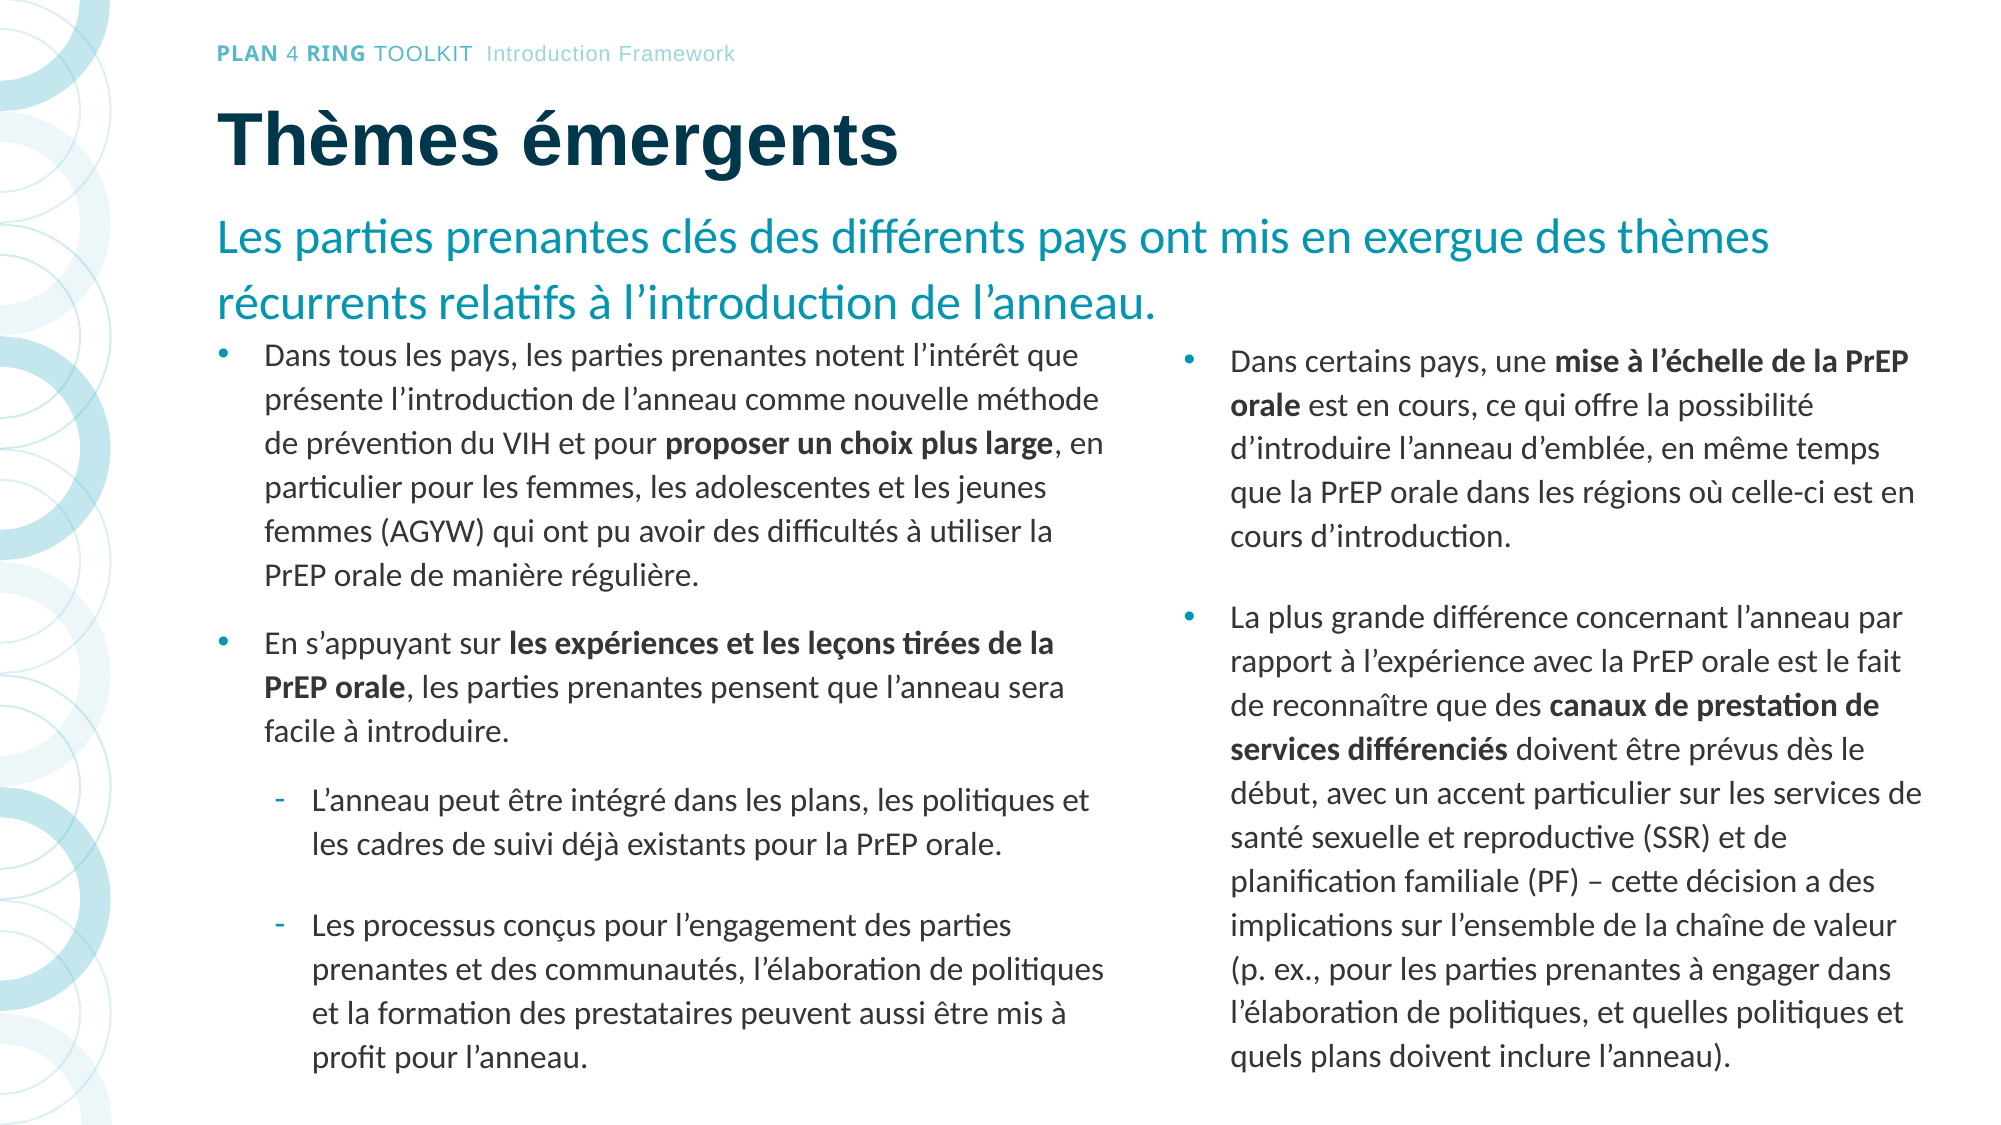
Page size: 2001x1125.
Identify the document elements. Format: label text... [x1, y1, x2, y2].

title Thèmes émergents [202, 99, 1863, 184]
text_box Dans certains pays, une mise à l’échelle de la PrEP orale est en cours, ce qui offre la possibilité d’introduire l’anneau d’emblée, en même temps que la PrEP orale dans les régions où celle-ci est en cours d’introduction. La plus grande différence concernant l’anneau par rapport à l’expérience avec la PrEP orale est le fait de reconnaître que des canaux de prestation de services différenciés doivent être prévus dès le début, avec un accent particulier sur les services de santé sexuelle et reproductive (SSR) et de planification familiale (PF) – cette décision a des implications sur l’ensemble de la chaîne de valeur (p. ex., pour les parties prenantes à engager dans l’élaboration de politiques, et quelles politiques et quels plans doivent inclure l’anneau). [1168, 327, 1944, 997]
list Dans tous les pays, les parties prenantes notent l’intérêt que présente l’introduction de l’anneau comme nouvelle méthode de prévention du VIH et pour proposer un choix plus large, en particulier pour les femmes, les adolescentes et les jeunes femmes (AGYW) qui ont pu avoir des difficultés à utiliser la PrEP orale de manière régulière. En s’appuyant sur les expériences et les leçons tirées de la PrEP orale, les parties prenantes pensent que l’anneau sera facile à introduire. L’anneau peut être intégré dans les plans, les politiques et les cadres de suivi déjà existants pour la PrEP orale. Les processus conçus pour l’engagement des parties prenantes et des communautés, l’élaboration de politiques et la formation des prestataires peuvent aussi être mis à profit pour l’anneau. [202, 321, 1125, 991]
list Les parties prenantes clés des différents pays ont mis en exergue des thèmes récurrents relatifs à l’introduction de l’anneau. [202, 189, 1867, 268]
